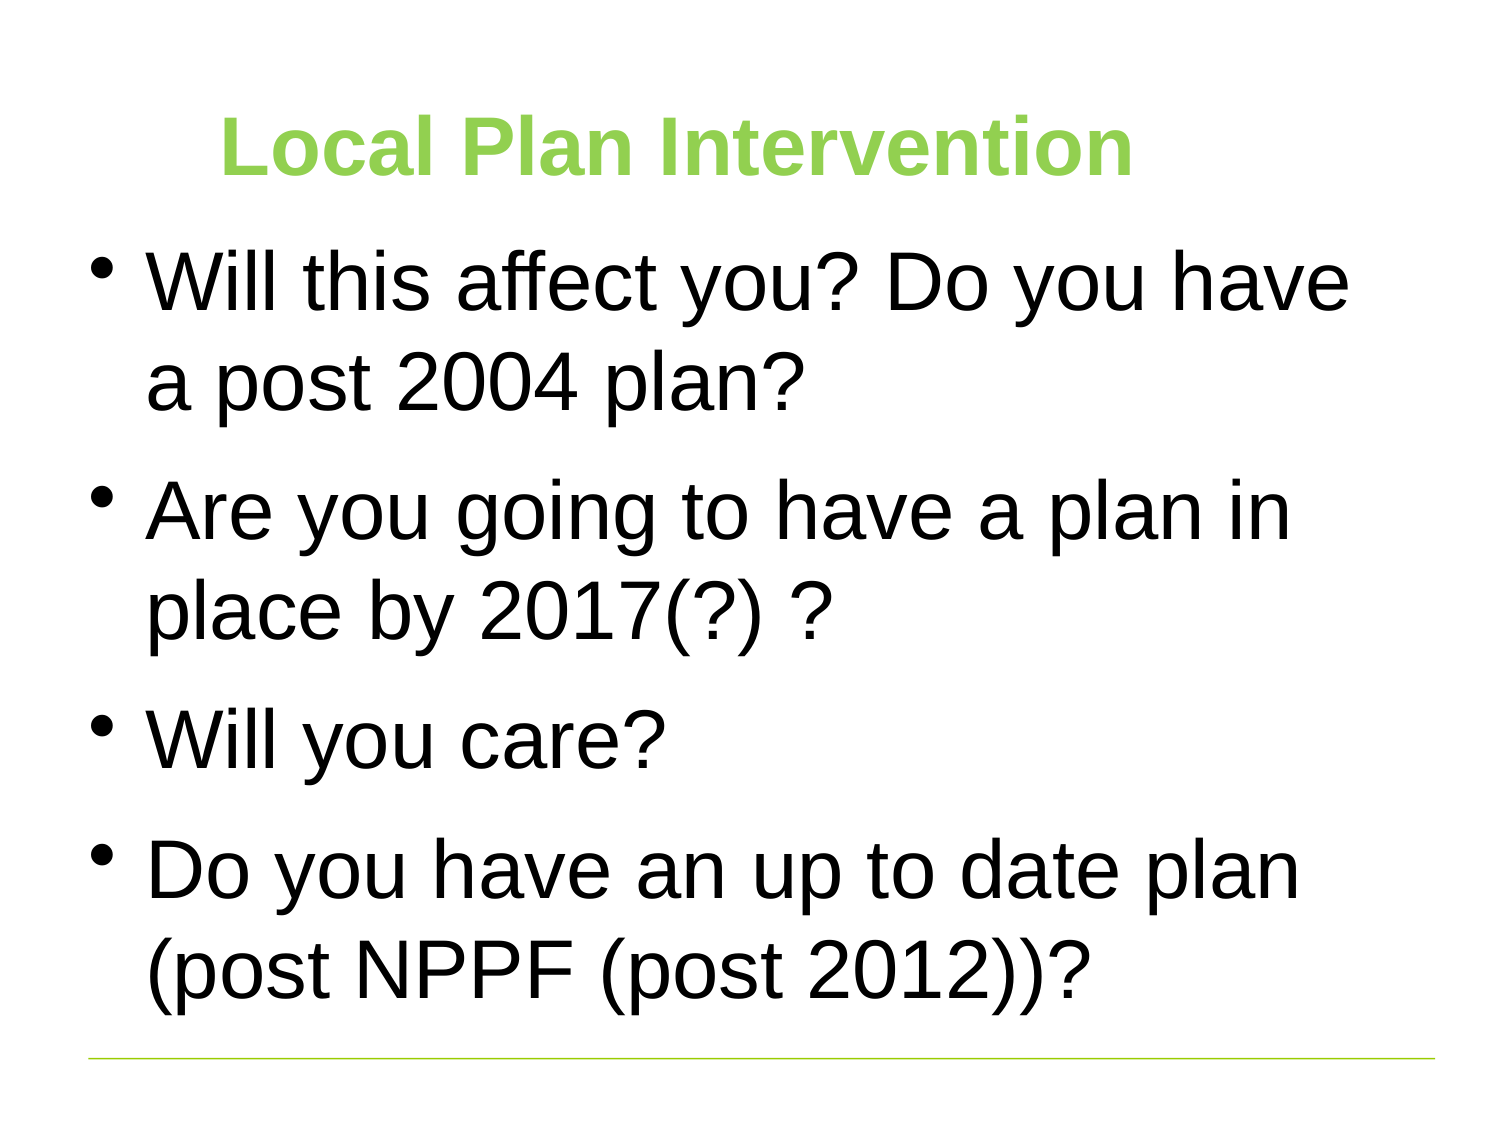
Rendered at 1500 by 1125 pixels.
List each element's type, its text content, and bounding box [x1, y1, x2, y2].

list Will this affect you? Do you have a post 2004 plan? Are you going to have a plan in place by 2017(?) ? Will you care? Do you have an up to date plan (post NPPF (post 2012))? [73, 219, 1424, 960]
title Local Plan Intervention [204, 54, 1248, 219]
